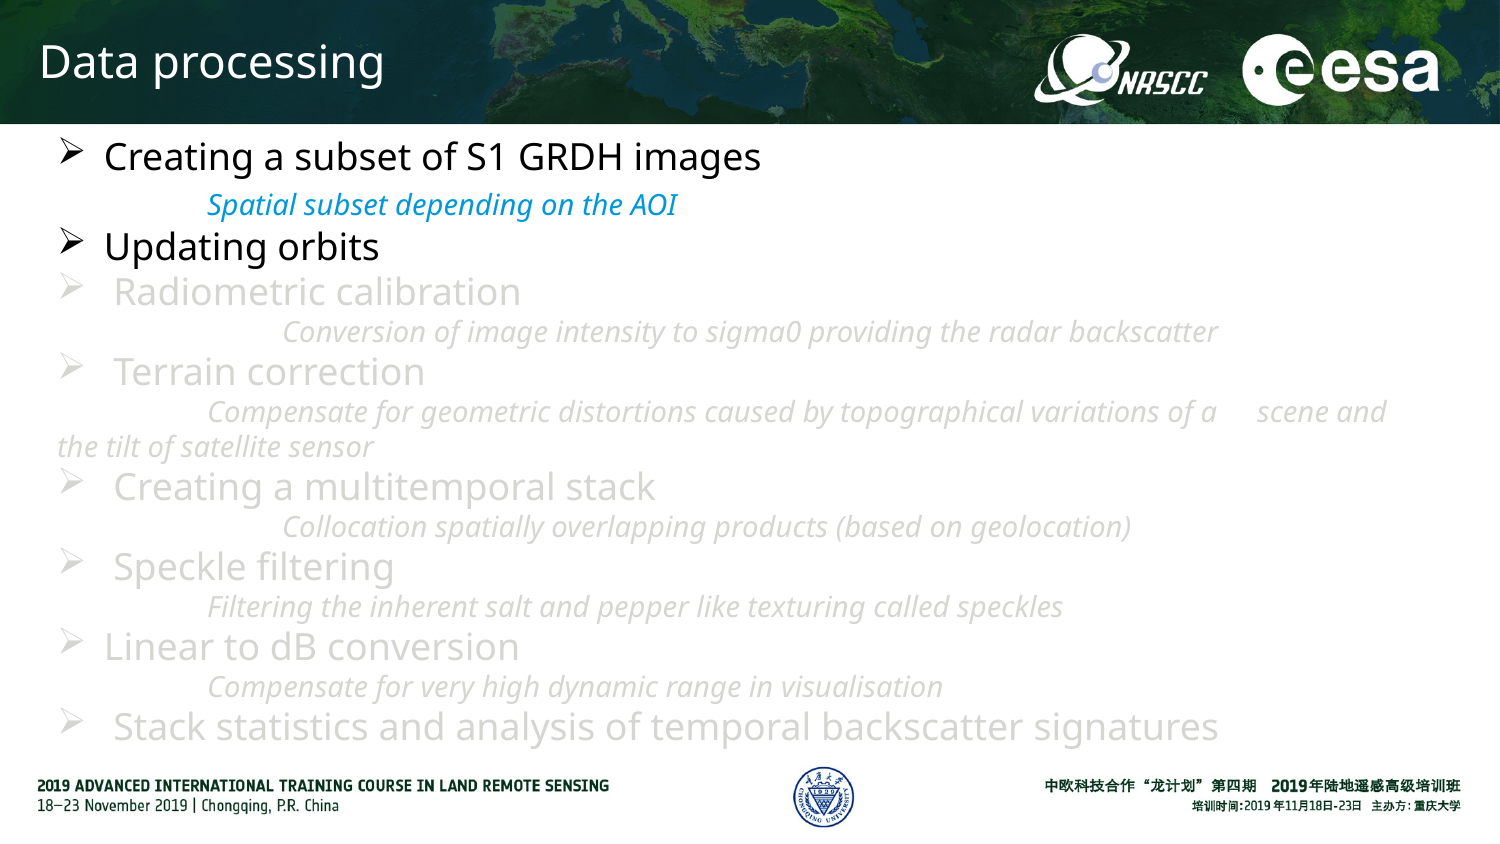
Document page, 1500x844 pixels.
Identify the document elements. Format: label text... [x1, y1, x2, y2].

picture [0, 0, 1500, 844]
text_box Creating a subset of S1 GRDH images Spatial subset depending on the AOI Updating orbits Radiometric calibration Conversion of image intensity to sigma0 providing the radar backscatter Terrain correction Compensate for geometric distortions caused by topographical variations of a scene and the tilt of satellite sensor Creating a multitemporal stack Collocation spatially overlapping products (based on geolocation) Speckle filtering Filtering the inherent salt and pepper like texturing called speckles Linear to dB conversion Compensate for very high dynamic range in visualisation Stack statistics and analysis of temporal backscatter signatures [42, 125, 1446, 756]
title Data processing [23, 0, 1201, 138]
